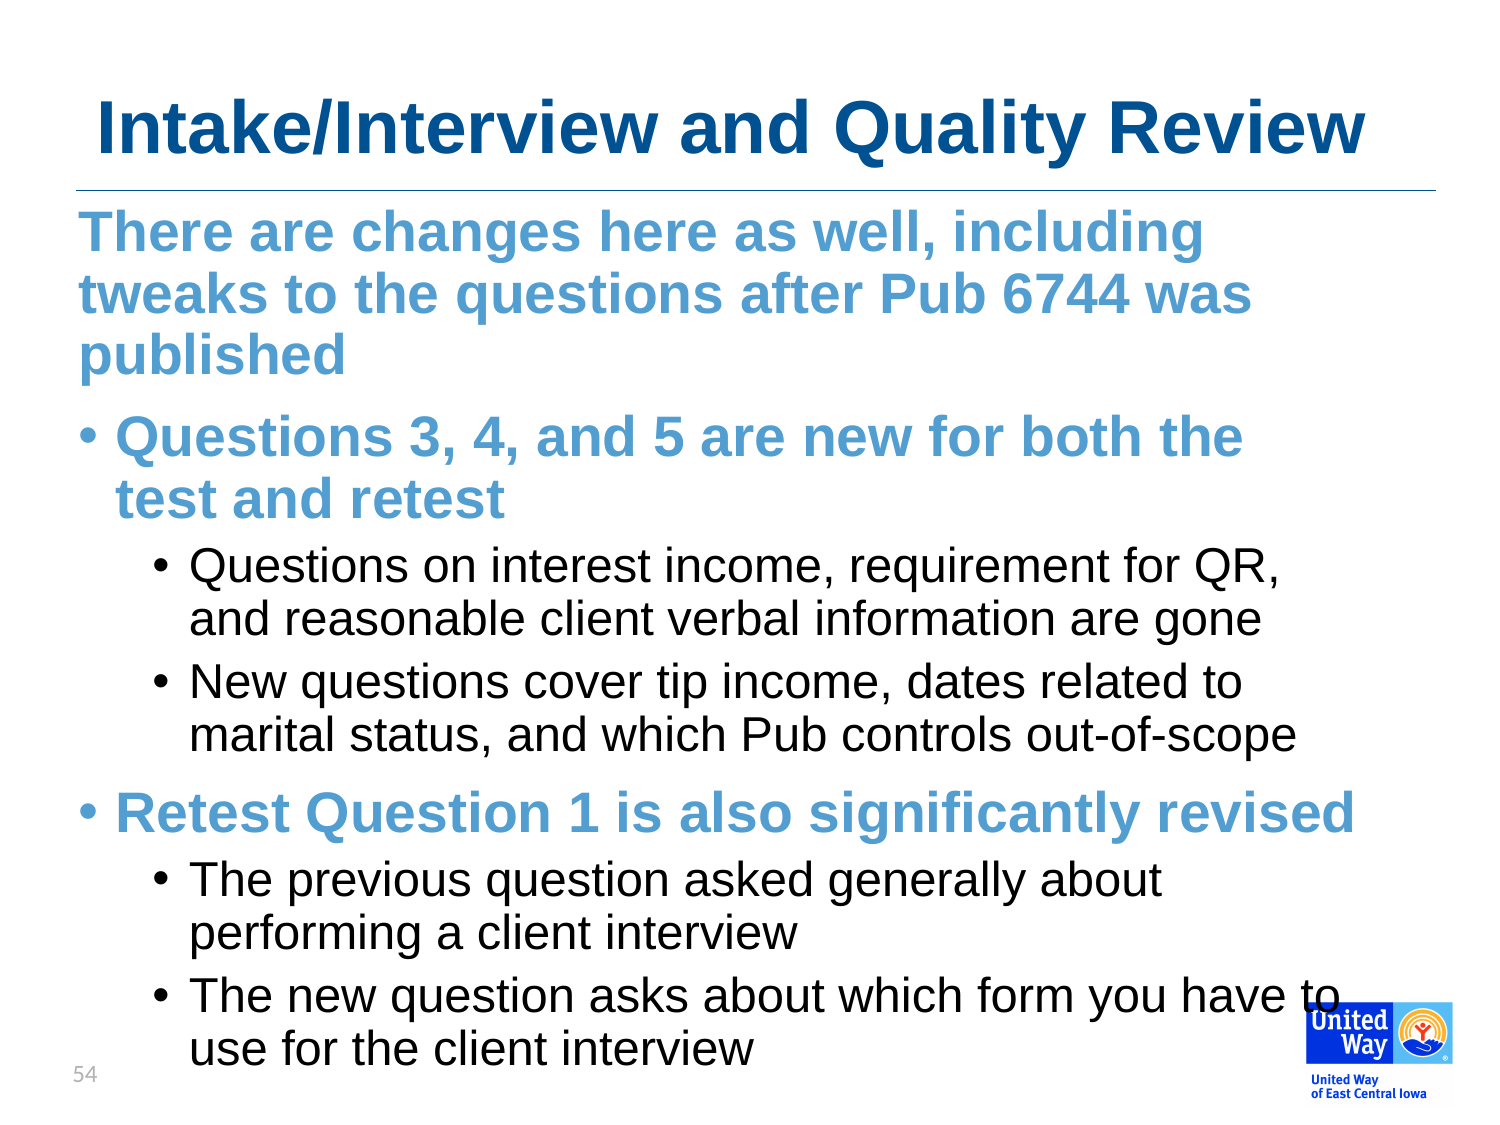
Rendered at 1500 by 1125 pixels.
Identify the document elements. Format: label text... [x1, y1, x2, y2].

picture [1305, 1001, 1454, 1108]
title Intake/Interview and Quality Review [81, 80, 1465, 191]
slide_number 54 [57, 1042, 395, 1103]
list There are changes here as well, including tweaks to the questions after Pub 6744 was published Questions 3, 4, and 5 are new for both the test and retest Questions on interest income, requirement for QR, and reasonable client verbal information are gone New questions cover tip income, dates related to marital status, and which Pub controls out-of-scope Retest Question 1 is also significantly revised The previous question asked generally about performing a client interview The new question asks about which form you have to use for the client interview [63, 194, 1375, 1097]
